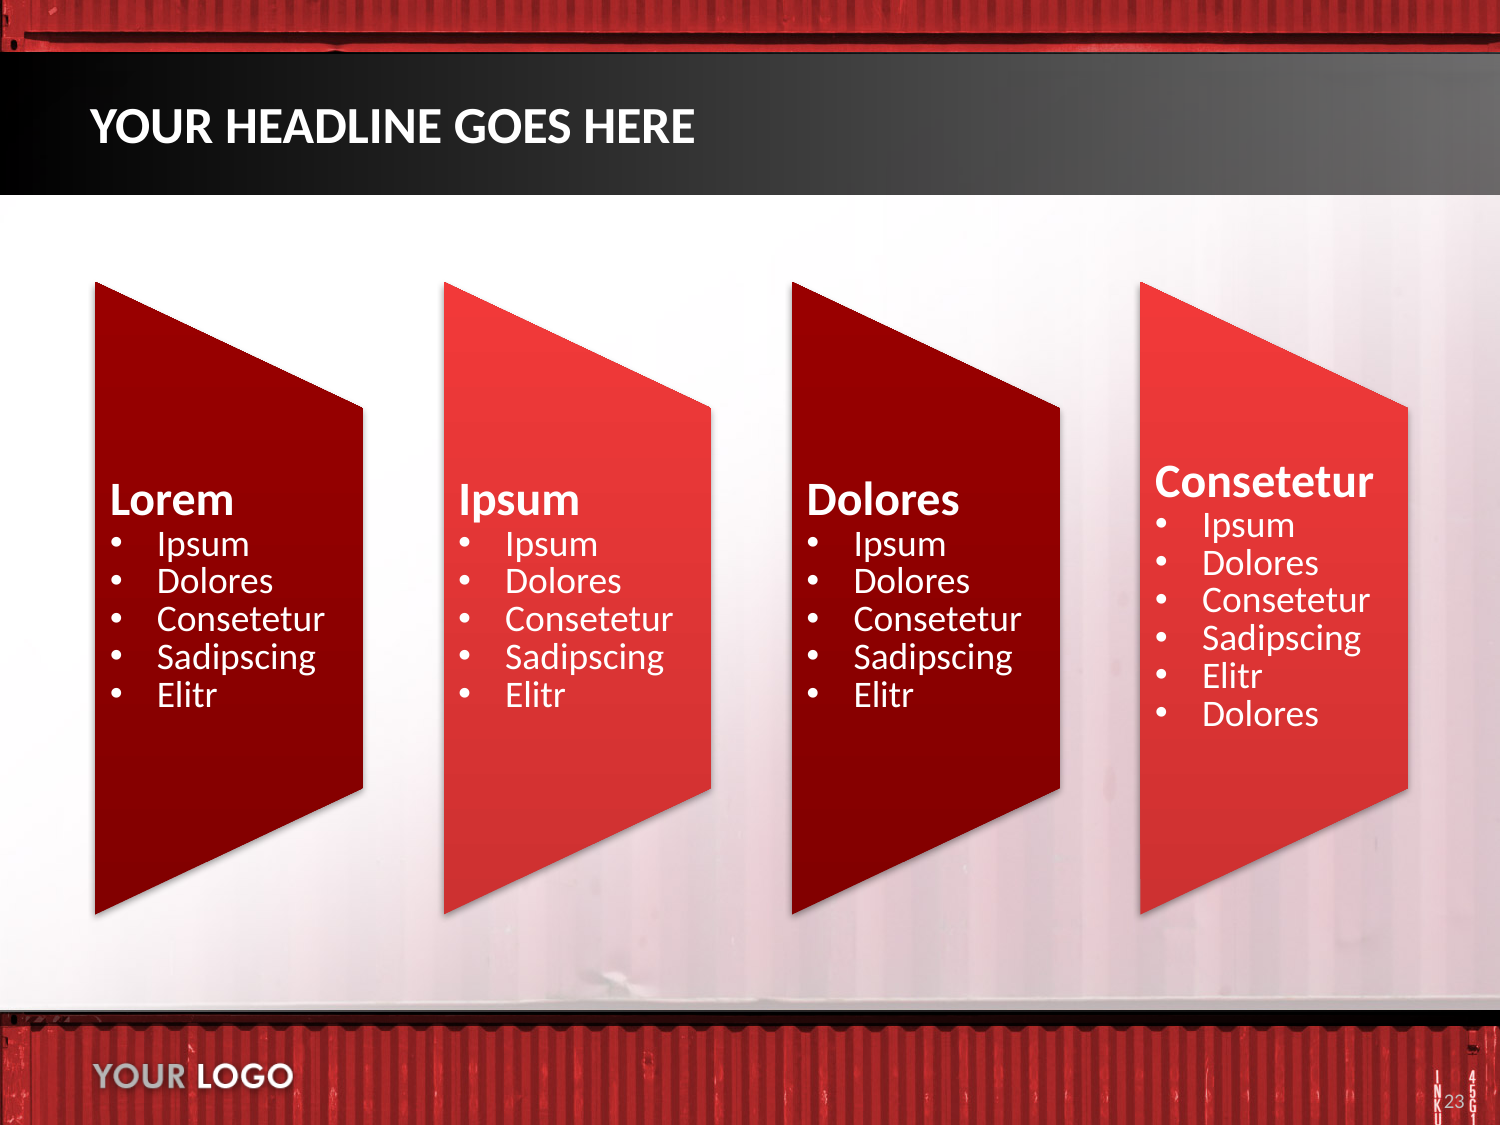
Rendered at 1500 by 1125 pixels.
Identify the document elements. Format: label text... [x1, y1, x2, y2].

slide_number 23 [1408, 1079, 1480, 1125]
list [95, 281, 1409, 915]
picture [0, 0, 1500, 1125]
title YOUR HEADLINE GOES HERE [75, 84, 1425, 167]
